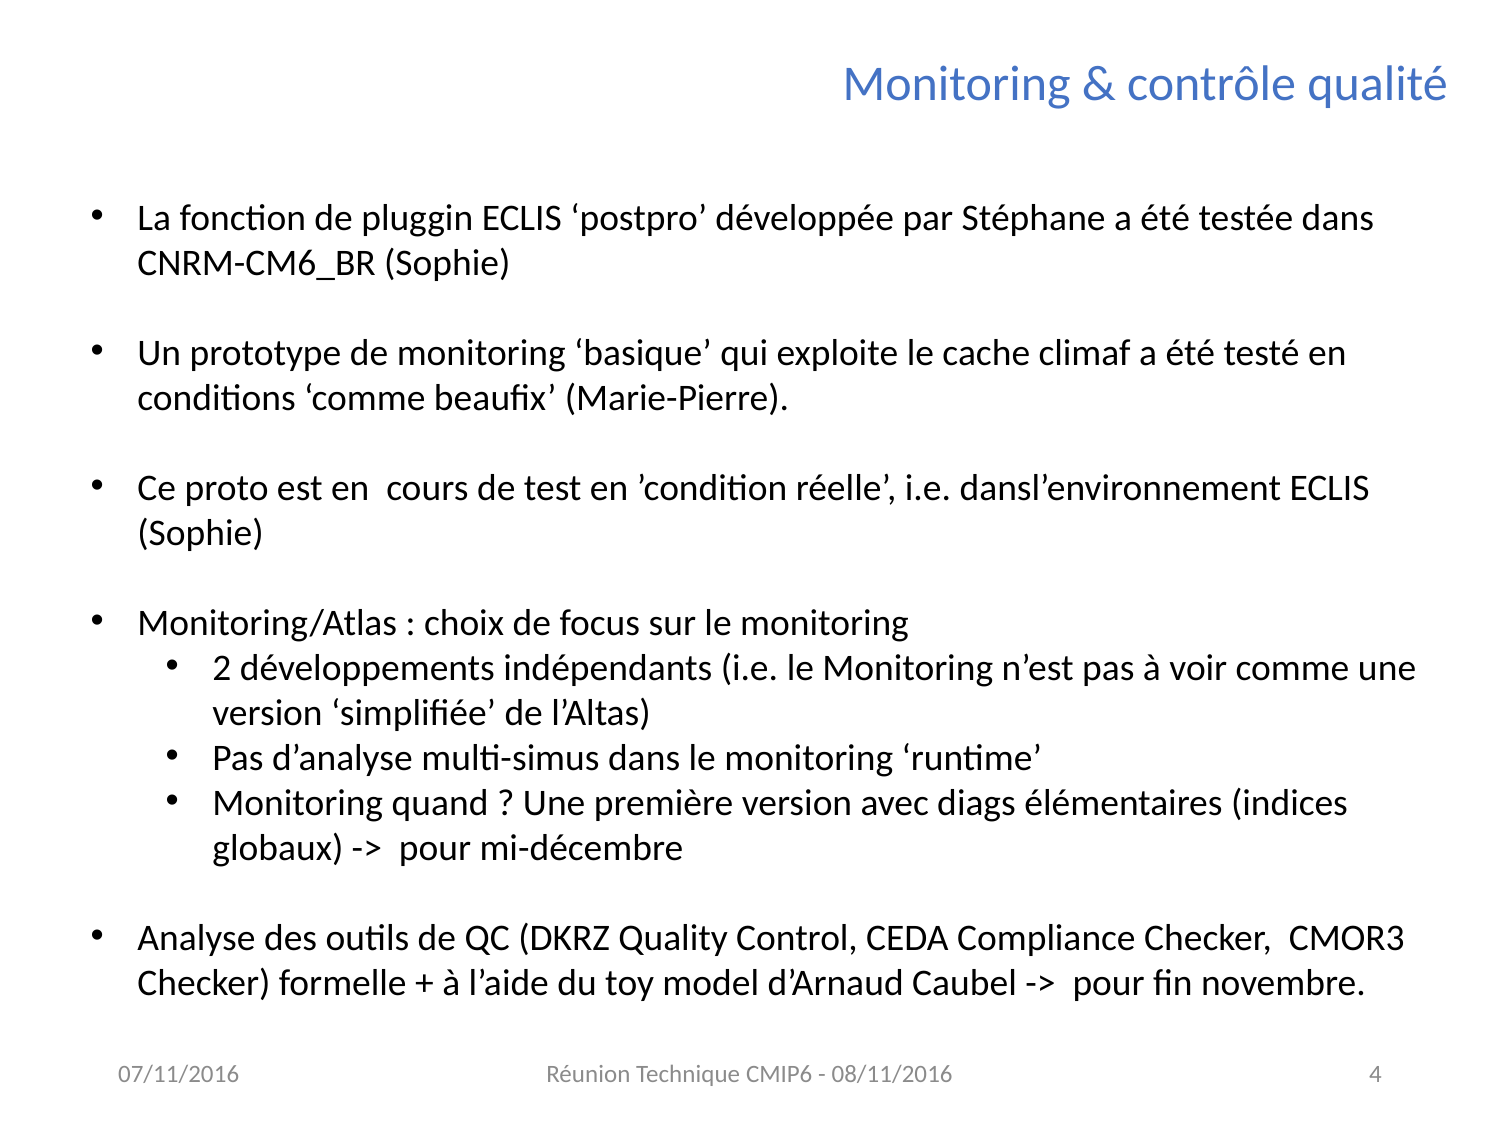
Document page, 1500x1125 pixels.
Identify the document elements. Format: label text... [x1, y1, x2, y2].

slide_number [103, 1042, 441, 1103]
text_box La fonction de pluggin ECLIS ‘postpro’ développée par Stéphane a été testée dans CNRM-CM6_BR (Sophie) Un prototype de monitoring ‘basique’ qui exploite le cache climaf a été testé en conditions ‘comme beaufix’ (Marie-Pierre). Ce proto est en cours de test en ’condition réelle’, i.e. dansl’environnement ECLIS (Sophie) Monitoring/Atlas : choix de focus sur le monitoring 2 développements indépendants (i.e. le Monitoring n’est pas à voir comme une version ‘simplifiée’ de l’Altas) Pas d’analyse multi-simus dans le monitoring ‘runtime’ Monitoring quand ? Une première version avec diags élémentaires (indices globaux) -> pour mi-décembre Analyse des outils de QC (DKRZ Quality Control, CEDA Compliance Checker, CMOR3 Checker) formelle + à l’aide du toy model d’Arnaud Caubel -> pour fin novembre. [75, 185, 1463, 1010]
text_box Monitoring & contrôle qualité [186, 42, 1463, 118]
footer Réunion Technique CMIP6 - 08/11/2016 [496, 1042, 1004, 1103]
slide_number 4 [1059, 1042, 1397, 1103]
